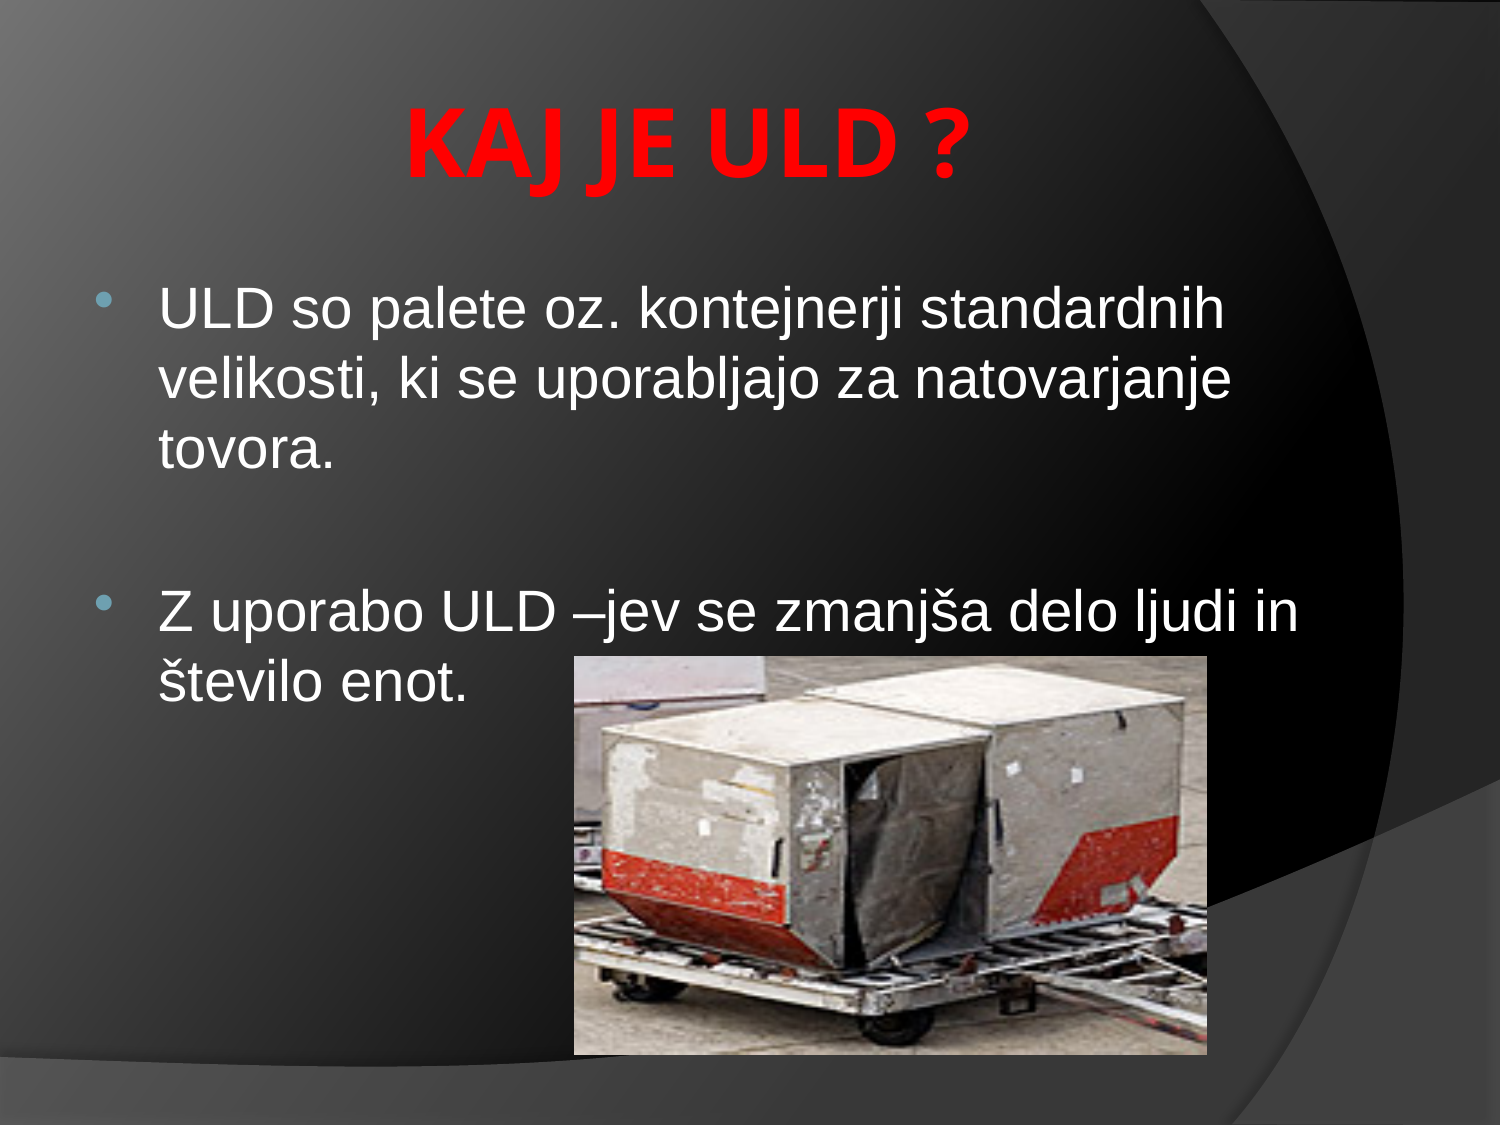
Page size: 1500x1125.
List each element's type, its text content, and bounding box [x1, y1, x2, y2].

picture [573, 656, 1208, 1055]
list ULD so palete oz. kontejnerji standardnih velikosti, ki se uporabljajo za natovarjanje tovora. Z uporabo ULD –jev se zmanjša delo ljudi in število enot. [75, 262, 1430, 1005]
title KAJ JE ULD ? [75, 45, 1300, 233]
